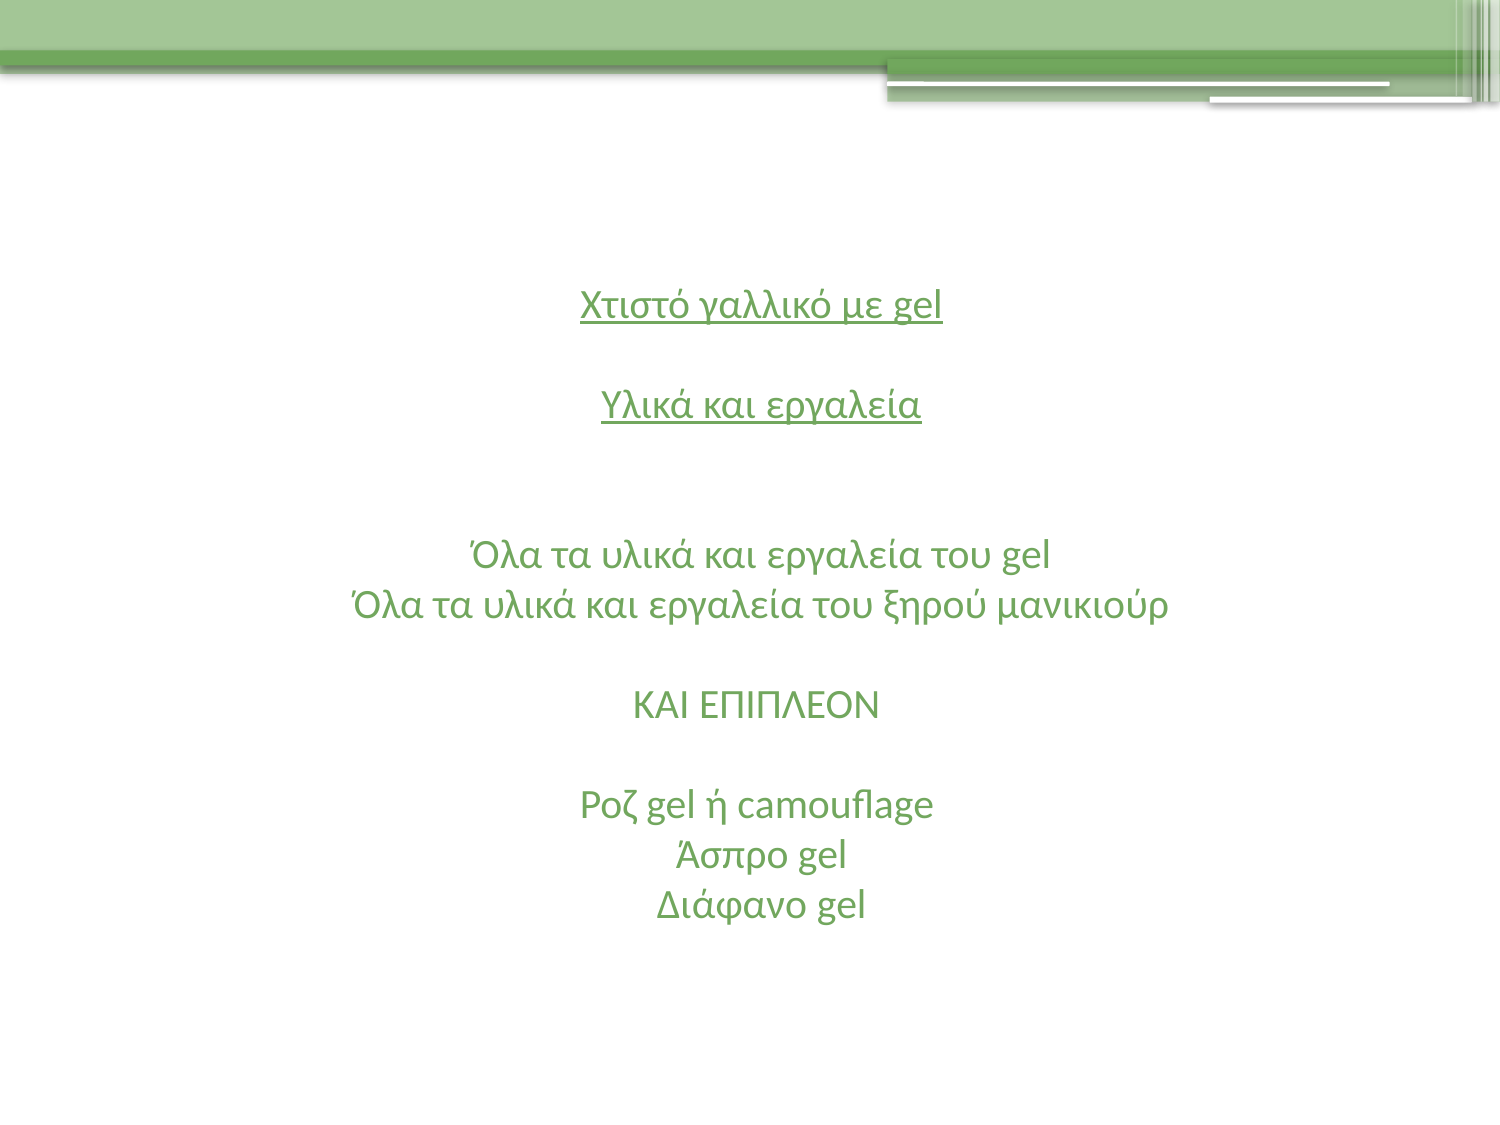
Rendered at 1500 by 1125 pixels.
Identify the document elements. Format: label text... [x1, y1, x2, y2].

text_box Χτιστό γαλλικό με gel Υλικά και εργαλεία Όλα τα υλικά και εργαλεία του gel Όλα τα υλικά και εργαλεία του ξηρού μανικιούρ ΚΑΙ ΕΠΙΠΛΕΟΝ Ροζ gel ή camouflage Άσπρο gel Διάφανο gel [93, 269, 1430, 935]
